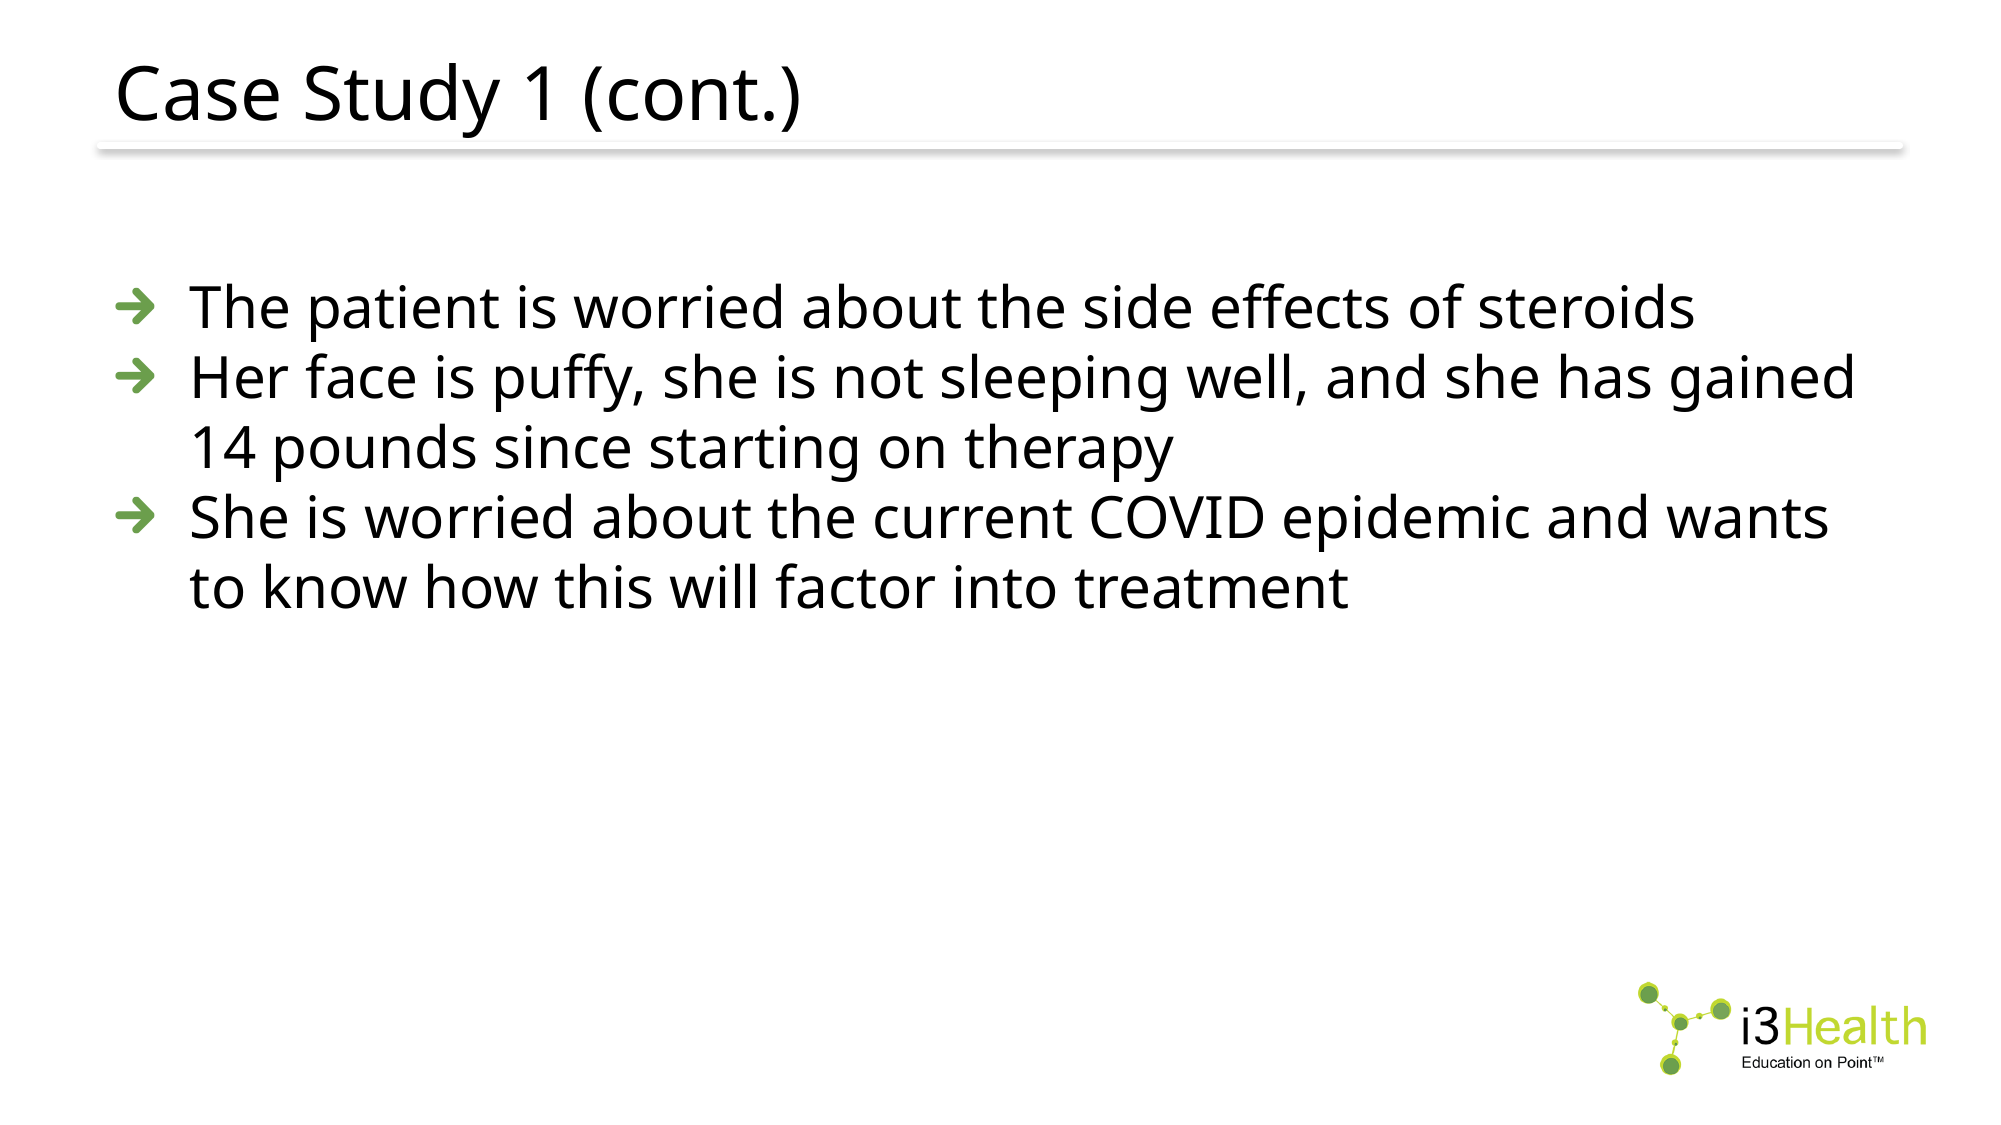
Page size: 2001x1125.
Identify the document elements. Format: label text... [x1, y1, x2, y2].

picture [114, 355, 156, 396]
title Case Study 1 (cont.) [99, 38, 1900, 145]
picture [1564, 977, 2000, 1087]
list The patient is worried about the side effects of steroids Her face is puffy, she is not sleeping well, and she has gained 14 pounds since starting on therapy She is worried about the current COVID epidemic and wants to know how this will factor into treatment [99, 263, 1900, 981]
picture [114, 494, 156, 536]
picture [114, 285, 156, 327]
